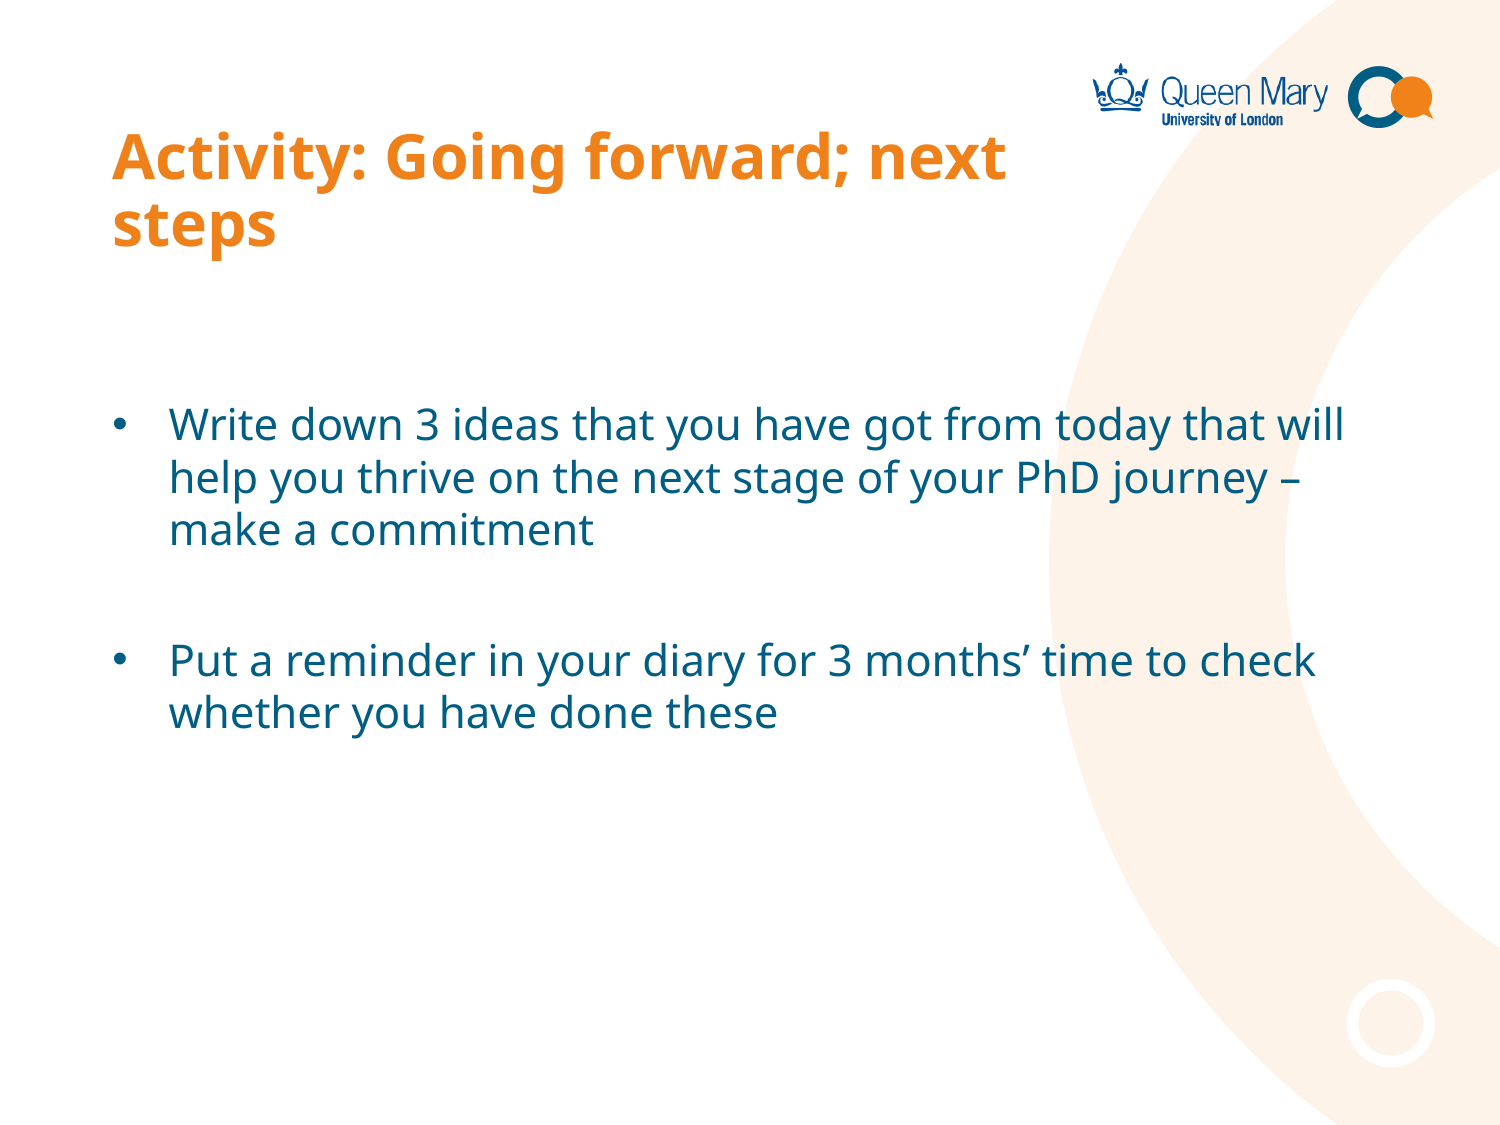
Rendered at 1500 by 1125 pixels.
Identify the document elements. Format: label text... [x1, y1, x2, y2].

list Write down 3 ideas that you have got from today that will help you thrive on the next stage of your PhD journey – make a commitment Put a reminder in your diary for 3 months’ time to check whether you have done these [112, 397, 1347, 1024]
picture [0, 0, 1500, 1125]
title Activity: Going forward; next steps [112, 125, 1164, 397]
